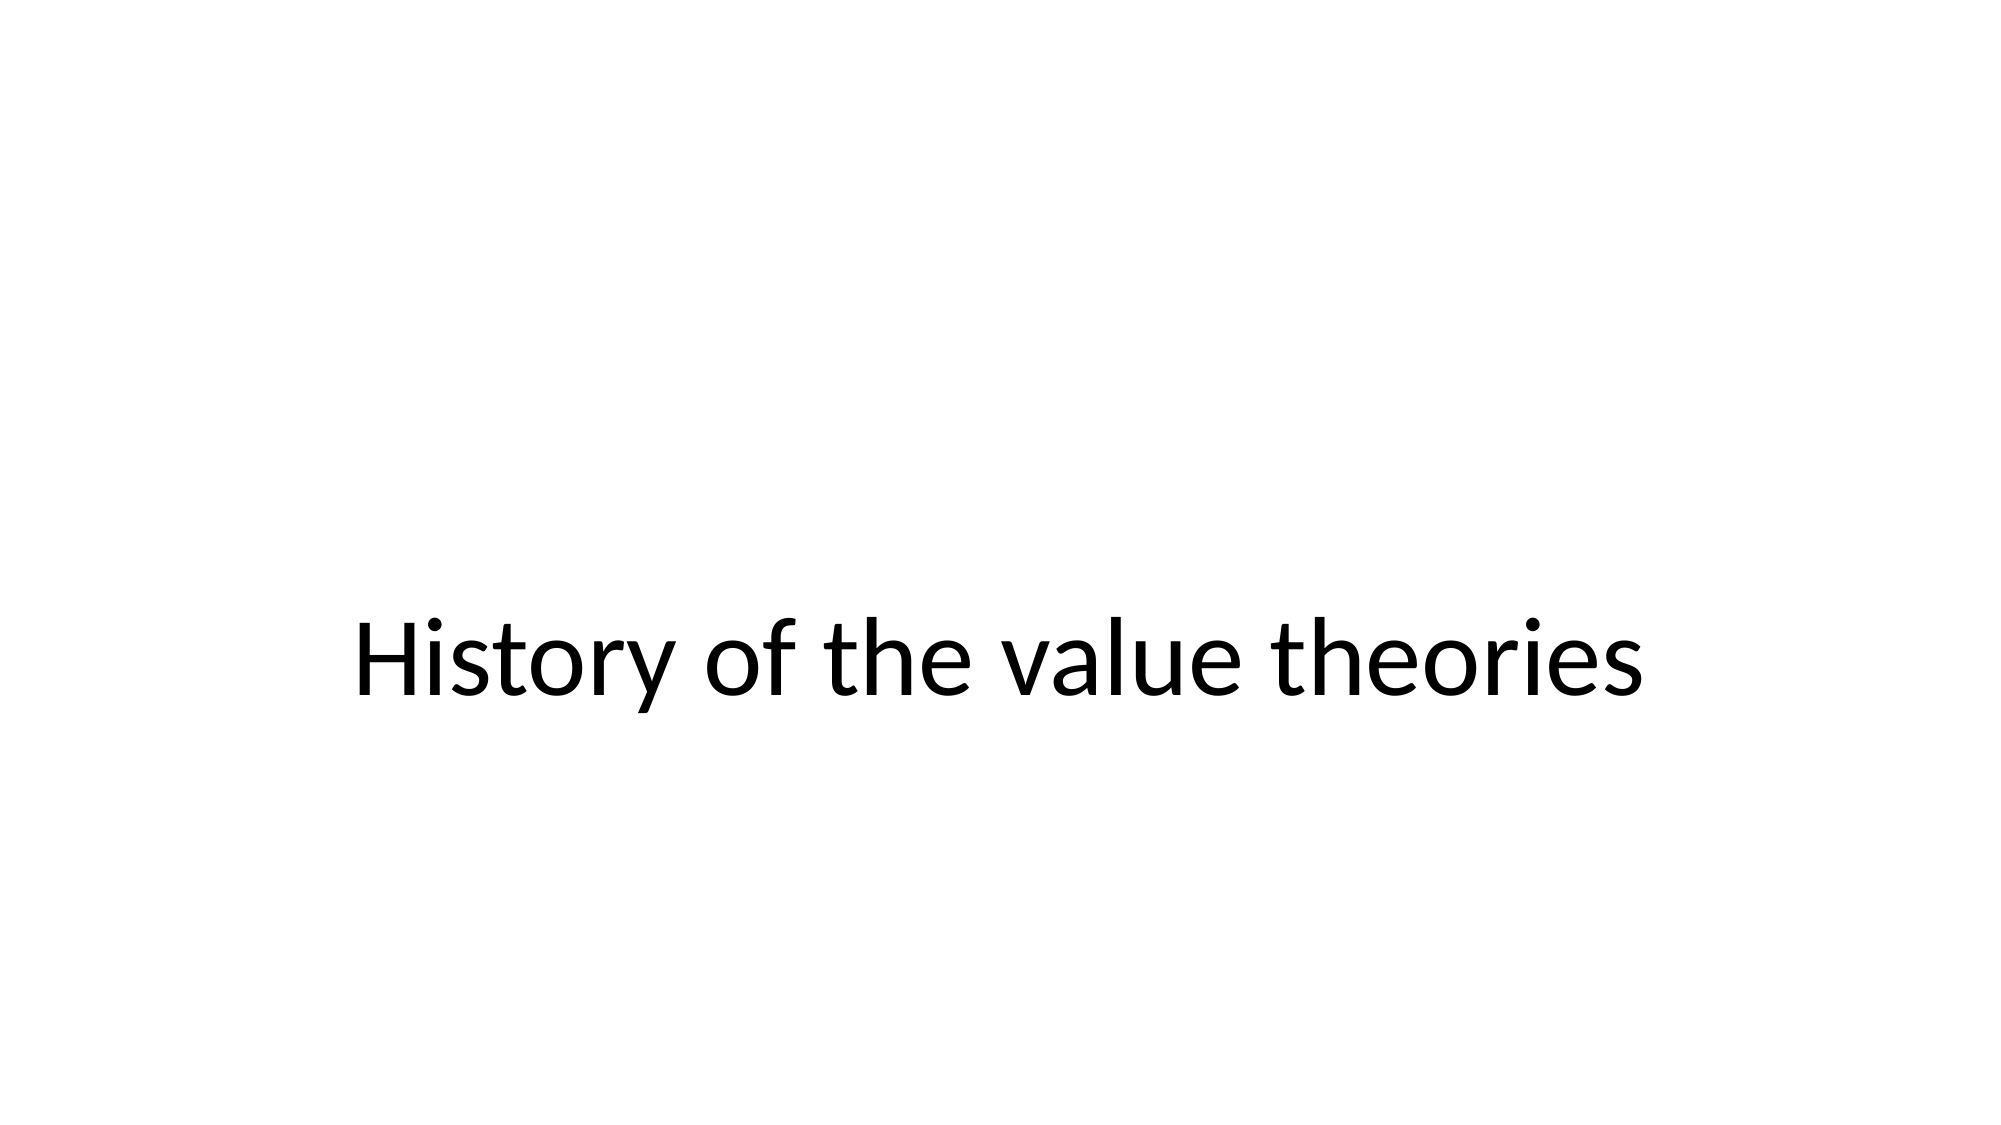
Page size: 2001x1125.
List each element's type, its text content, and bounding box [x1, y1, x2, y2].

subtitle History of the value theories [249, 590, 1750, 863]
